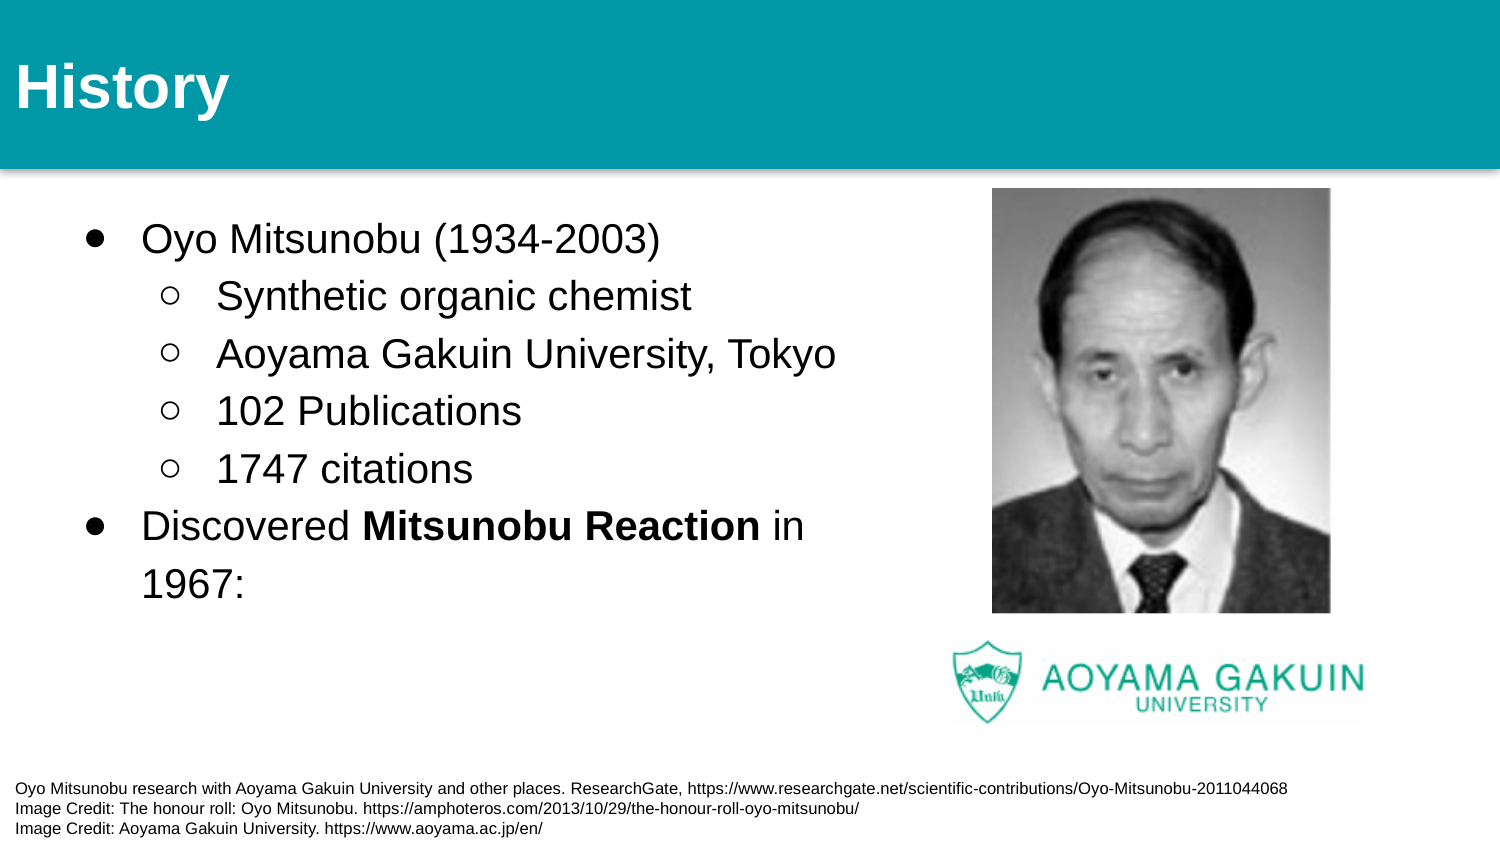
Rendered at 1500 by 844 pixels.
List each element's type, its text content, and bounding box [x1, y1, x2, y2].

text_box History [0, 0, 1500, 168]
list Oyo Mitsunobu (1934-2003) Synthetic organic chemist Aoyama Gakuin University, Tokyo 102 Publications 1747 citations Discovered Mitsunobu Reaction in 1967: [51, 189, 910, 721]
text_box Oyo Mitsunobu research with Aoyama Gakuin University and other places. ResearchGate, https://www.researchgate.net/scientific-contributions/Oyo-Mitsunobu-2011044068 Image Credit: The honour roll: Oyo Mitsunobu. https://amphoteros.com/2013/10/29/the-honour-roll-oyo-mitsunobu/ Image Credit: Aoyama Gakuin University. https://www.aoyama.ac.jp/en/ [0, 762, 1500, 844]
picture [936, 188, 1390, 747]
